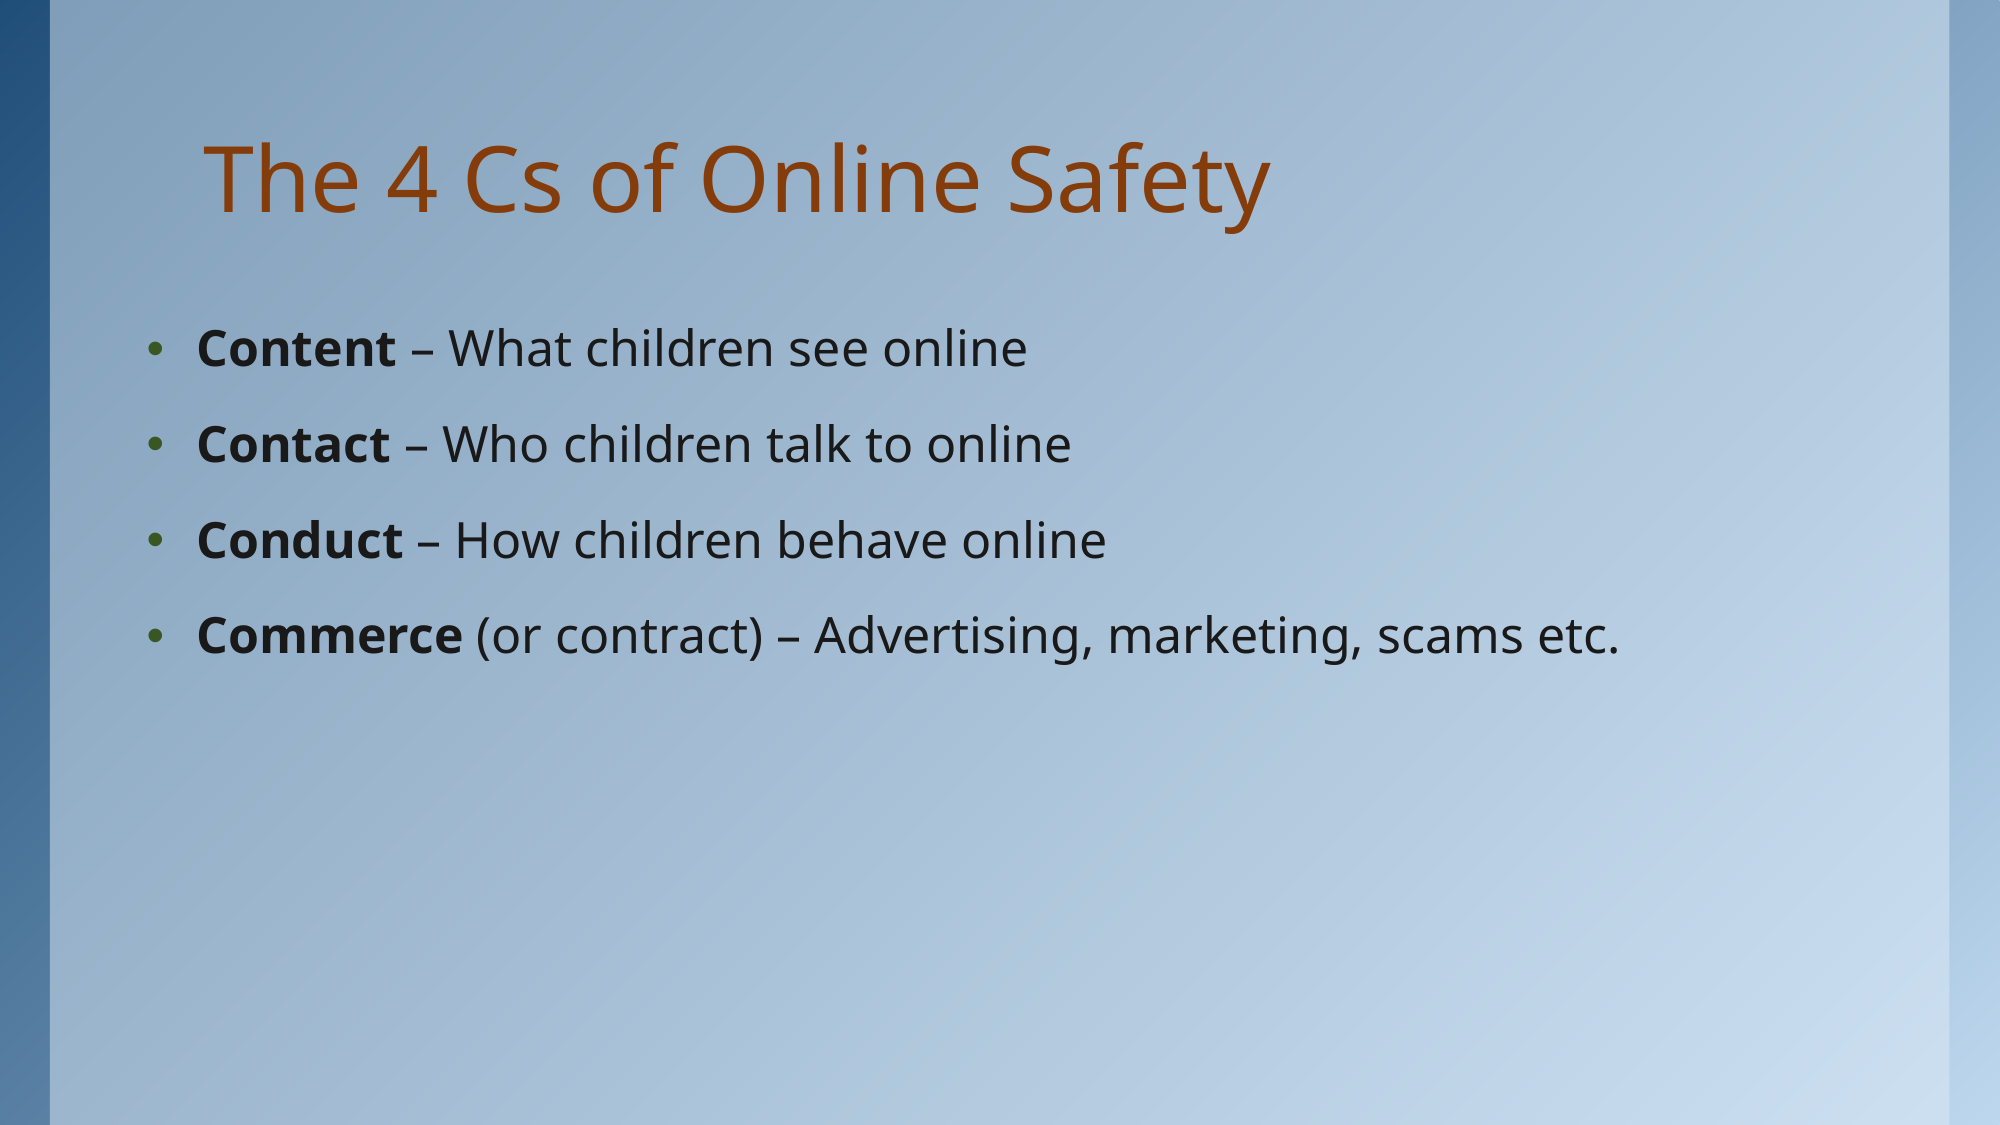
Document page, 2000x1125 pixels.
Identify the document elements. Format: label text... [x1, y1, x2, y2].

list Content – What children see online Contact – Who children talk to online Conduct – How children behave online Commerce (or contract) – Advertising, marketing, scams etc. [126, 310, 1872, 956]
title The 4 Cs of Online Safety [183, 12, 1850, 242]
